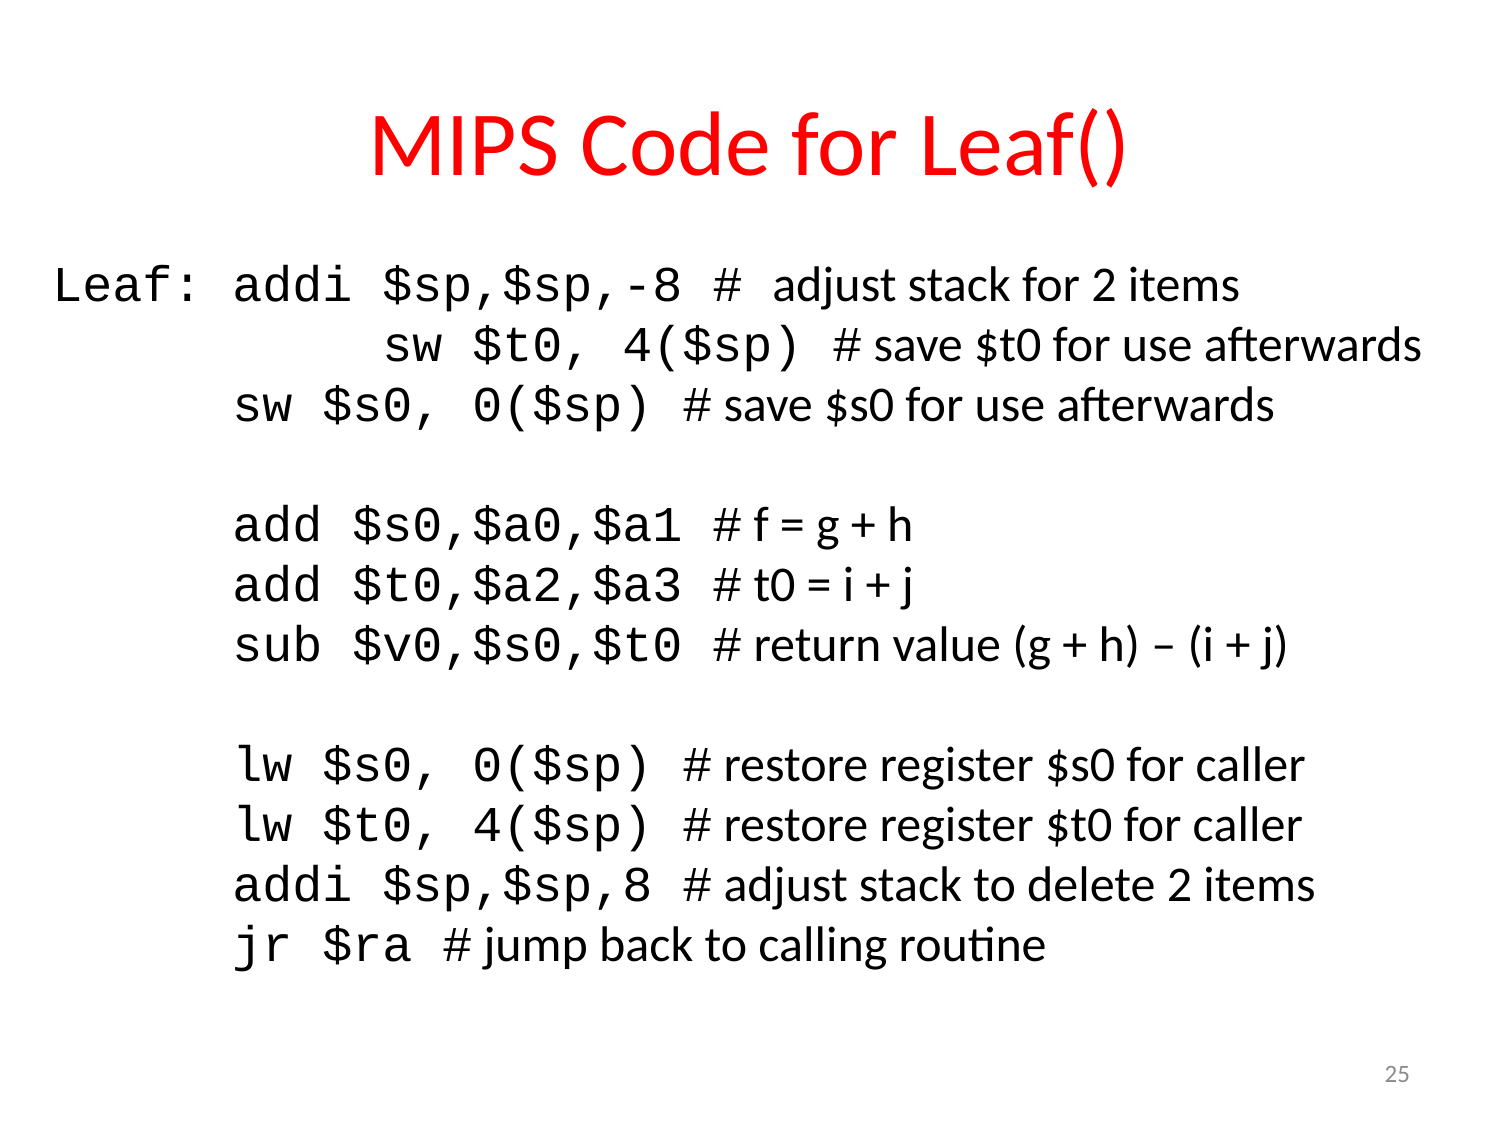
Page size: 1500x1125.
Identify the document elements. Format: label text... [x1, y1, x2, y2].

title MIPS Code for Leaf() [75, 45, 1425, 233]
text_box Leaf: addi $sp,$sp,-8 # adjust stack for 2 items sw $t0, 4($sp) # save $t0 for use afterwards sw $s0, 0($sp) # save $s0 for use afterwards add $s0,$a0,$a1 # f = g + h add $t0,$a2,$a3 # t0 = i + j sub $v0,$s0,$t0 # return value (g + h) – (i + j) lw $s0, 0($sp) # restore register $s0 for caller lw $t0, 4($sp) # restore register $t0 for caller addi $sp,$sp,8 # adjust stack to delete 2 items jr $ra # jump back to calling routine [37, 244, 1500, 980]
slide_number 25 [1074, 1042, 1425, 1103]
